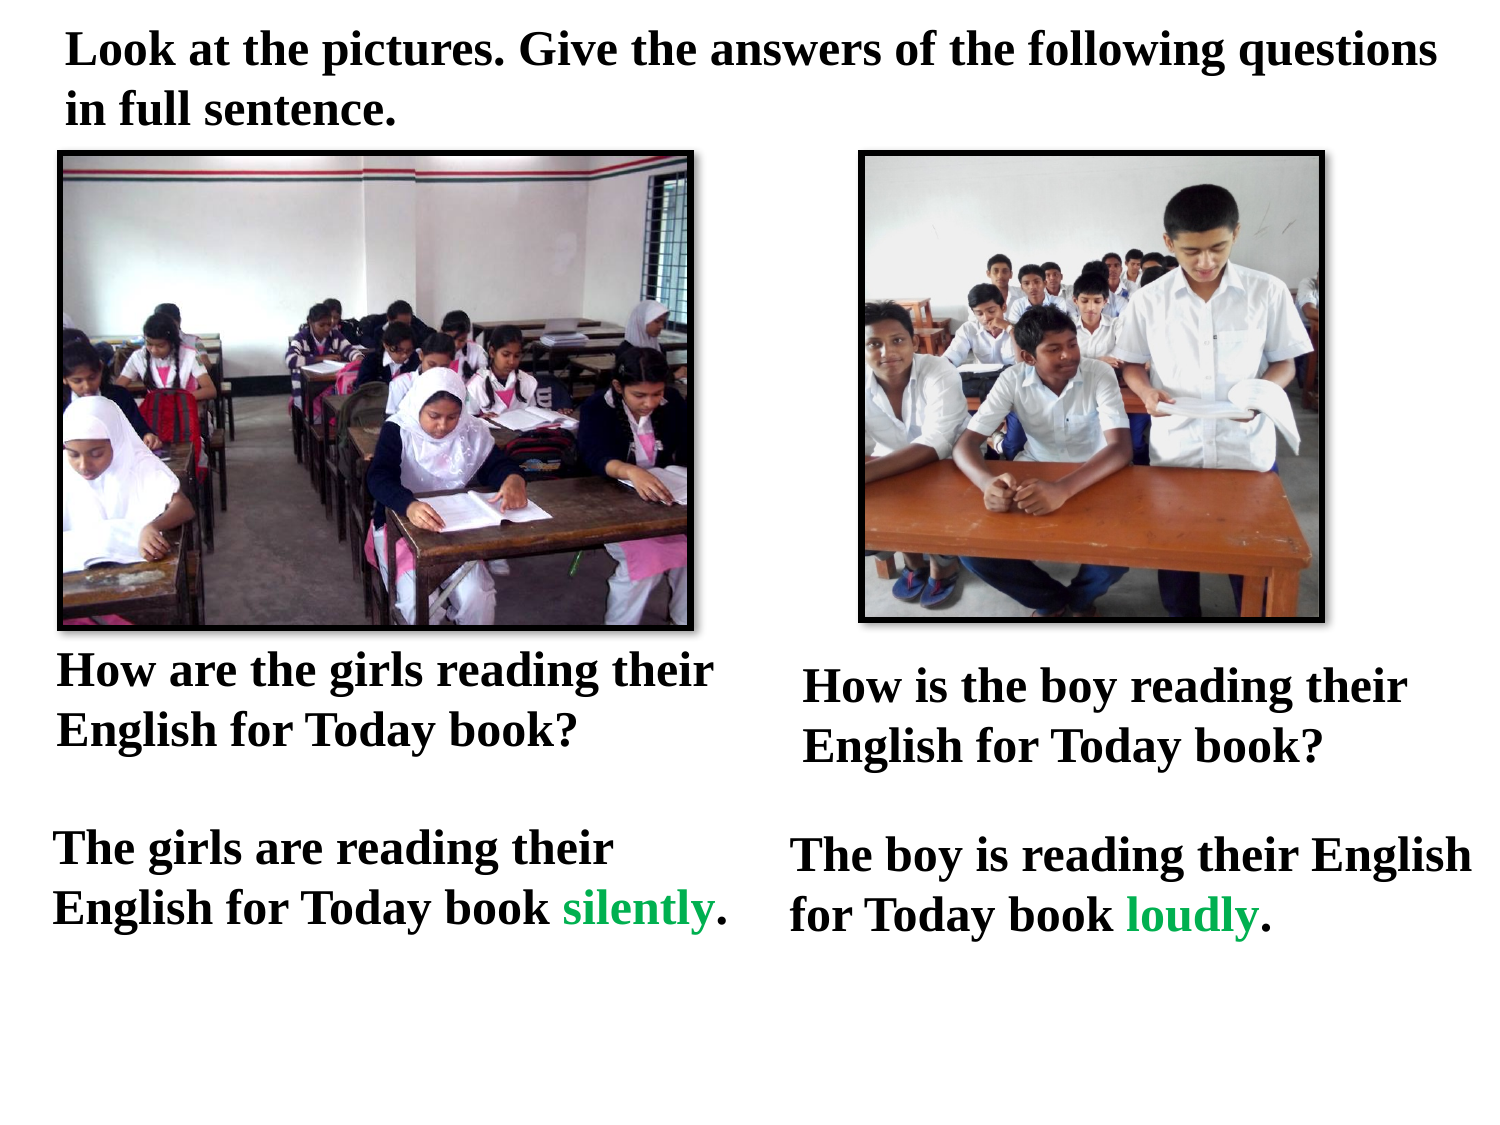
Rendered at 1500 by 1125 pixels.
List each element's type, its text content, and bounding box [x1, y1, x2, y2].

text_box Look at the pictures. Give the answers of the following questions in full sentence. [48, 0, 1464, 152]
text_box The boy is reading their English for Today book loudly. [773, 785, 1491, 977]
picture [864, 155, 1319, 617]
text_box How are the girls reading their English for Today book? [40, 598, 747, 785]
picture [62, 155, 688, 626]
text_box The girls are reading their English for Today book silently. [35, 785, 759, 965]
text_box How is the boy reading their English for Today book? [785, 635, 1428, 785]
